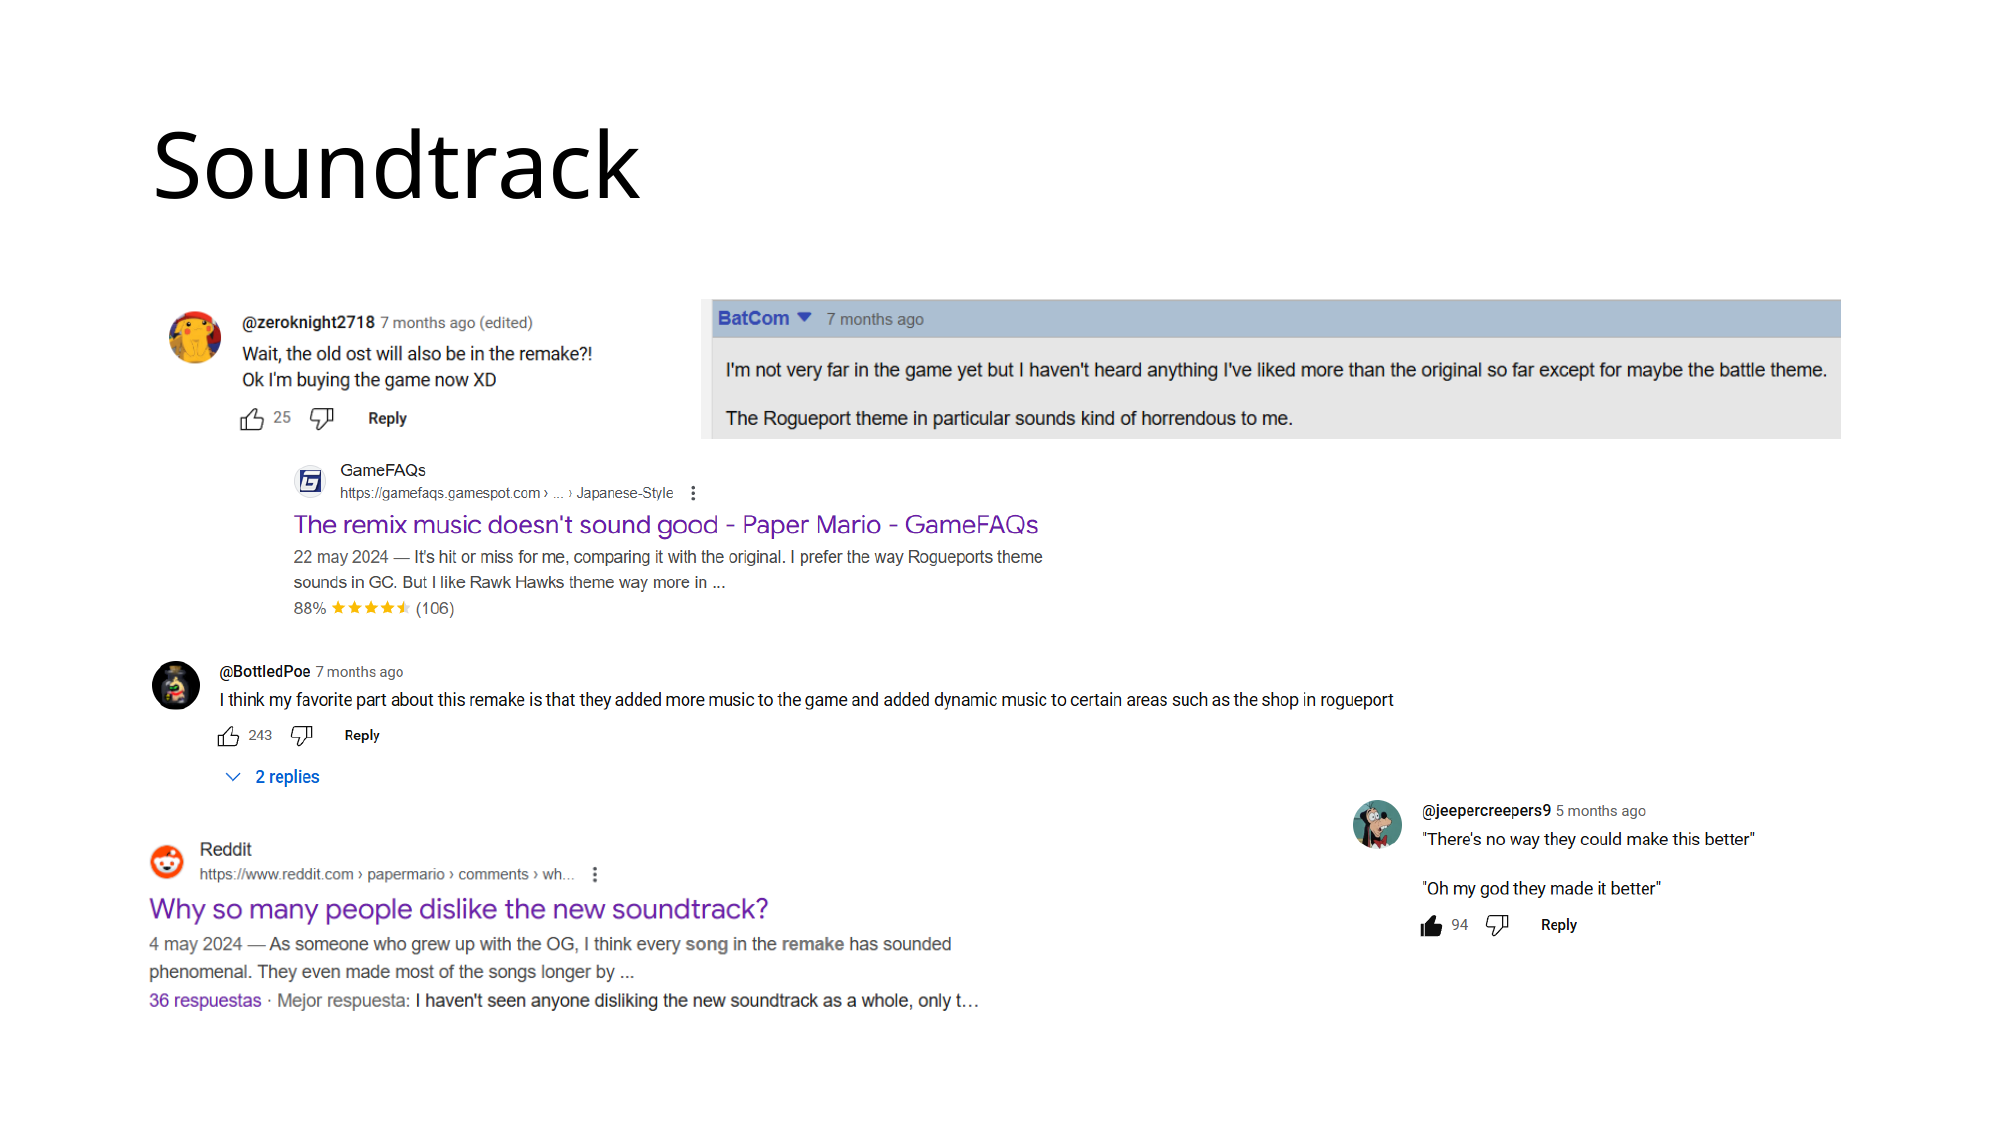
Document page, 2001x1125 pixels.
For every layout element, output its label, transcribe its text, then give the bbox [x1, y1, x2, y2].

picture [120, 826, 1001, 1014]
picture [277, 453, 1125, 629]
picture [137, 654, 1779, 945]
picture [137, 299, 664, 431]
title Soundtrack [137, 59, 1863, 278]
picture [701, 299, 1841, 439]
